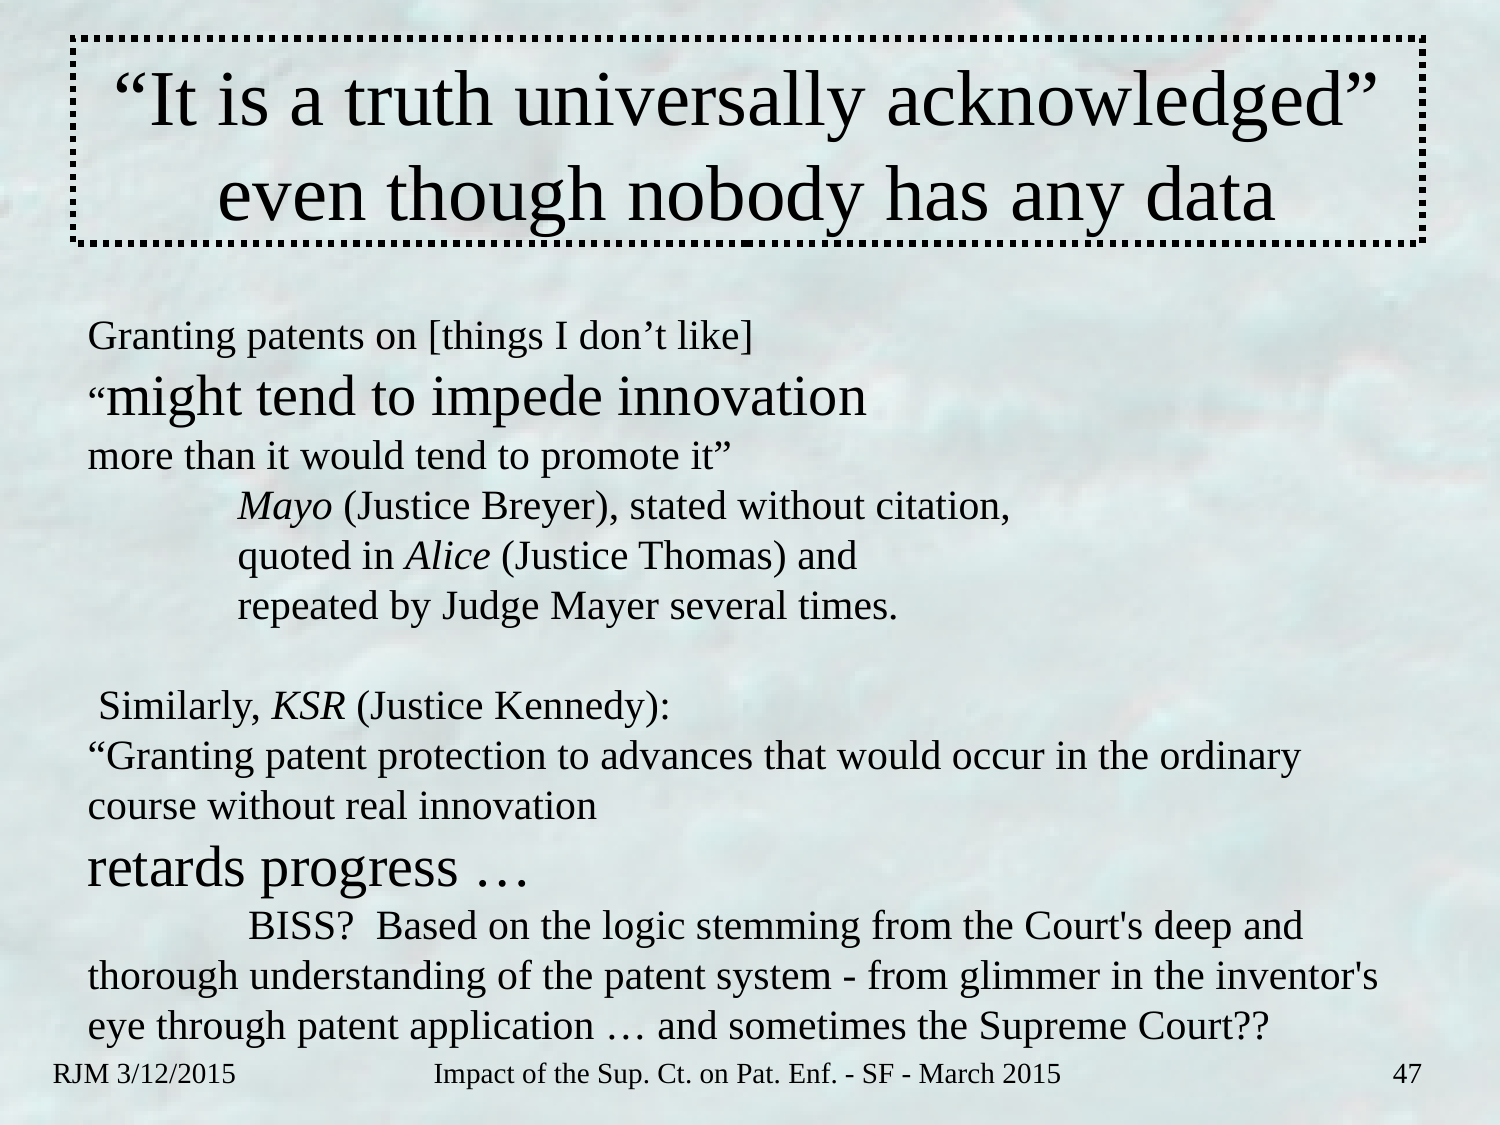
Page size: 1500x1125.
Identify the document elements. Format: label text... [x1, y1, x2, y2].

slide_number 47 [1087, 1046, 1438, 1125]
title “It is a truth universally acknowledged” even though nobody has any data [70, 35, 1426, 247]
list Granting patents on [things I don’t like] “might tend to impede innovation more than it would tend to promote it” Mayo (Justice Breyer), stated without citation, quoted in Alice (Justice Thomas) and repeated by Judge Mayer several times. Similarly, KSR (Justice Kennedy): “Granting patent protection to advances that would occur in the ordinary course without real innovation retards progress … BISS? Based on the logic stemming from the Court's deep and thorough understanding of the patent system - from glimmer in the inventor's eye through patent application … and sometimes the Supreme Court?? [72, 299, 1423, 1114]
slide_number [37, 1046, 388, 1125]
footer Impact of the Sup. Ct. on Pat. Enf. - SF - March 2015 [409, 1046, 1086, 1125]
